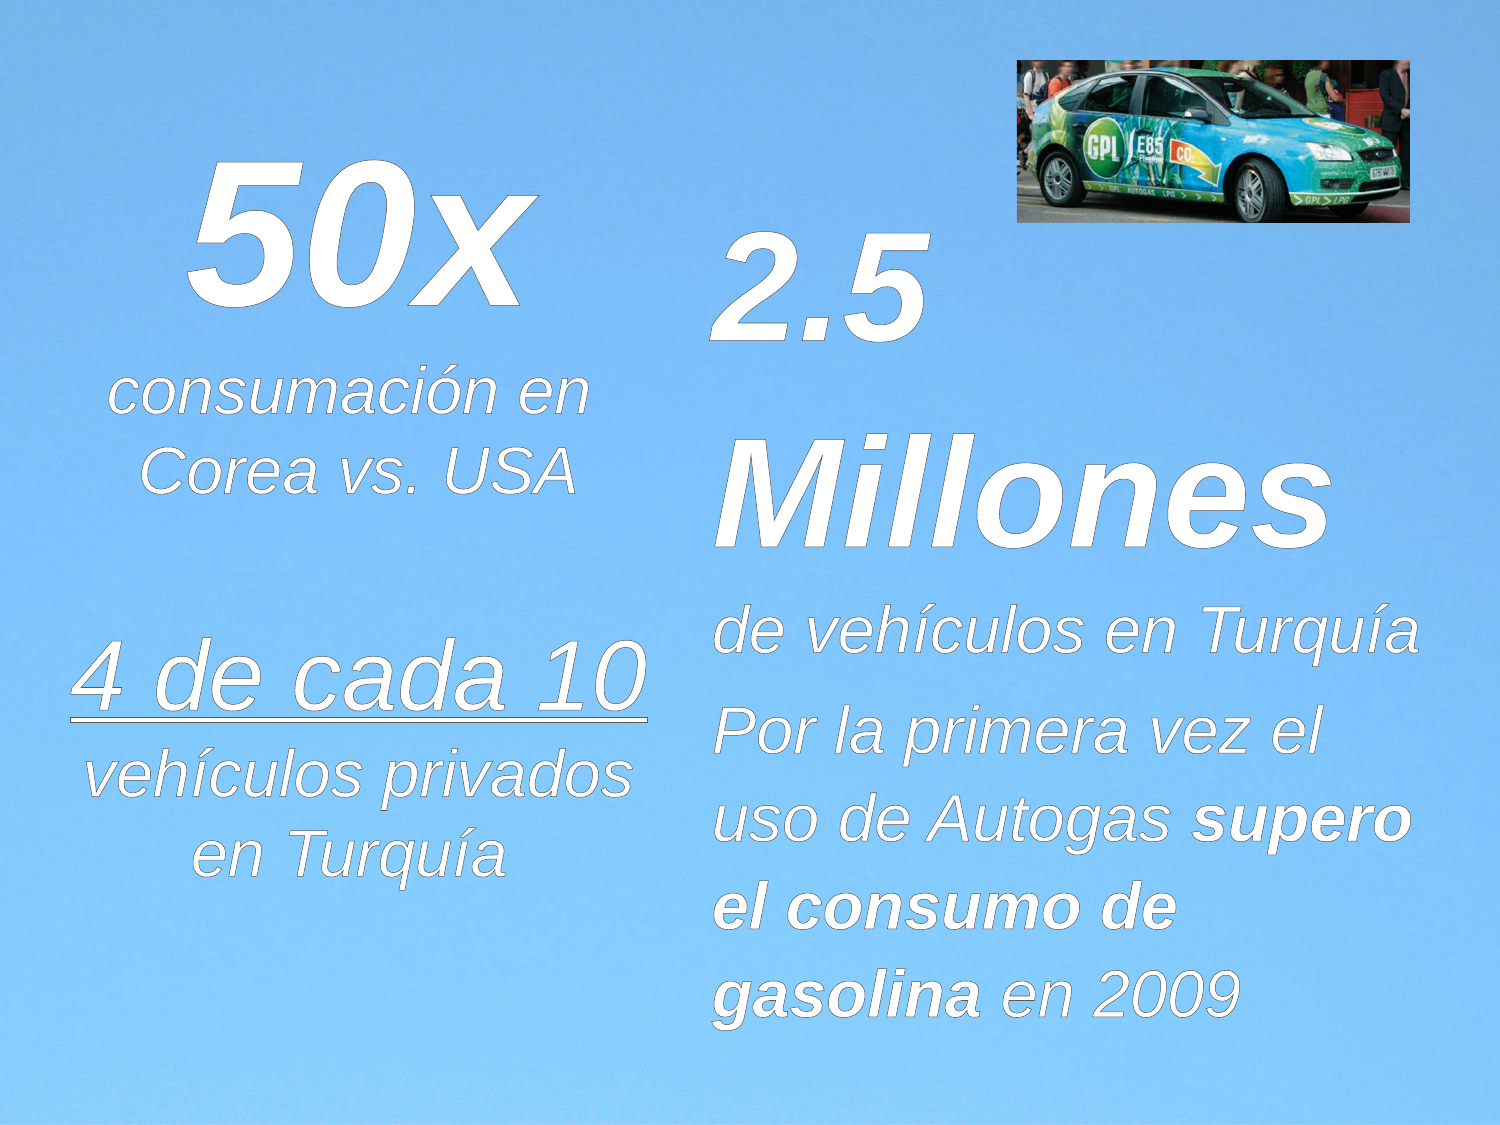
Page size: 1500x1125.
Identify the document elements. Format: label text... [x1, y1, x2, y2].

picture [0, 0, 1500, 1125]
text_box 50x consumación en Corea vs. USA [33, 89, 684, 515]
text_box 4 de cada 10 vehículos privados en Turquía [33, 602, 684, 898]
text_box 2.5 Millones de vehículos en Turquía Por la primera vez el uso de Autogas supero el consumo de gasolina en 2009 [697, 158, 1457, 1038]
